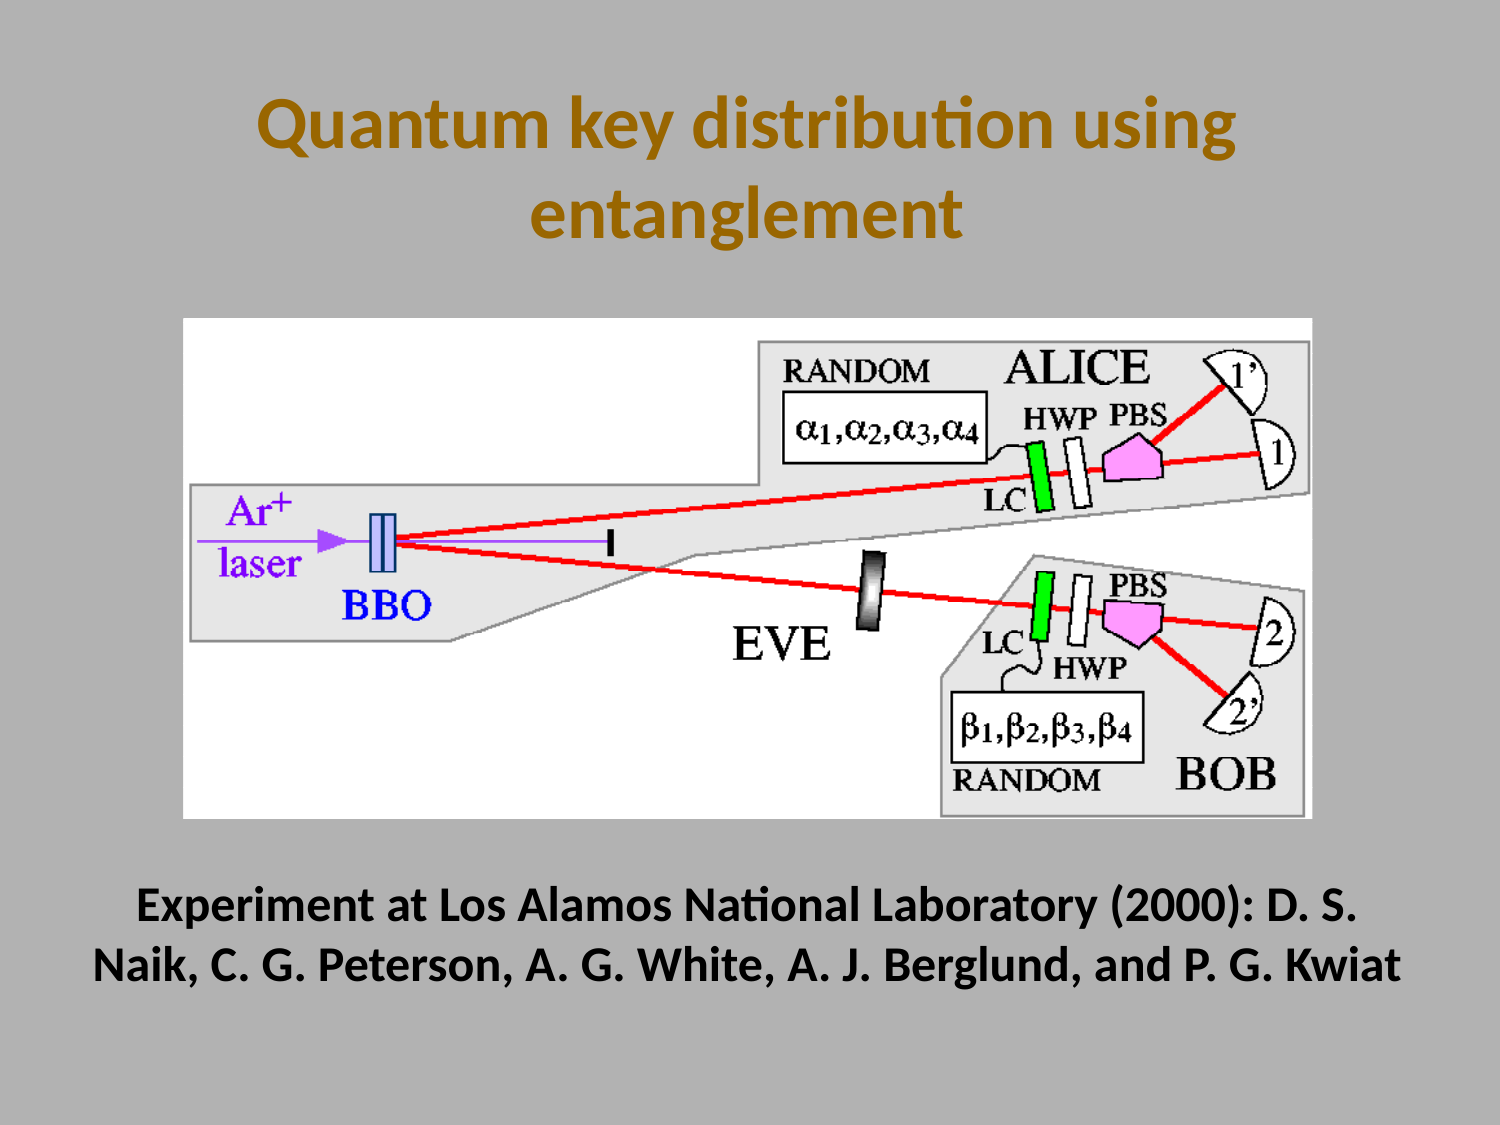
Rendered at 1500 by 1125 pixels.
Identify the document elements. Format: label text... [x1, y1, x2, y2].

picture [183, 318, 1313, 820]
text_box Quantum key distribution using entanglement [106, 66, 1389, 262]
text_box Experiment at Los Alamos National Laboratory (2000): D. S. Naik, C. G. Peterson, A. G. White, A. J. Berglund, and P. G. Kwiat [66, 864, 1429, 1000]
